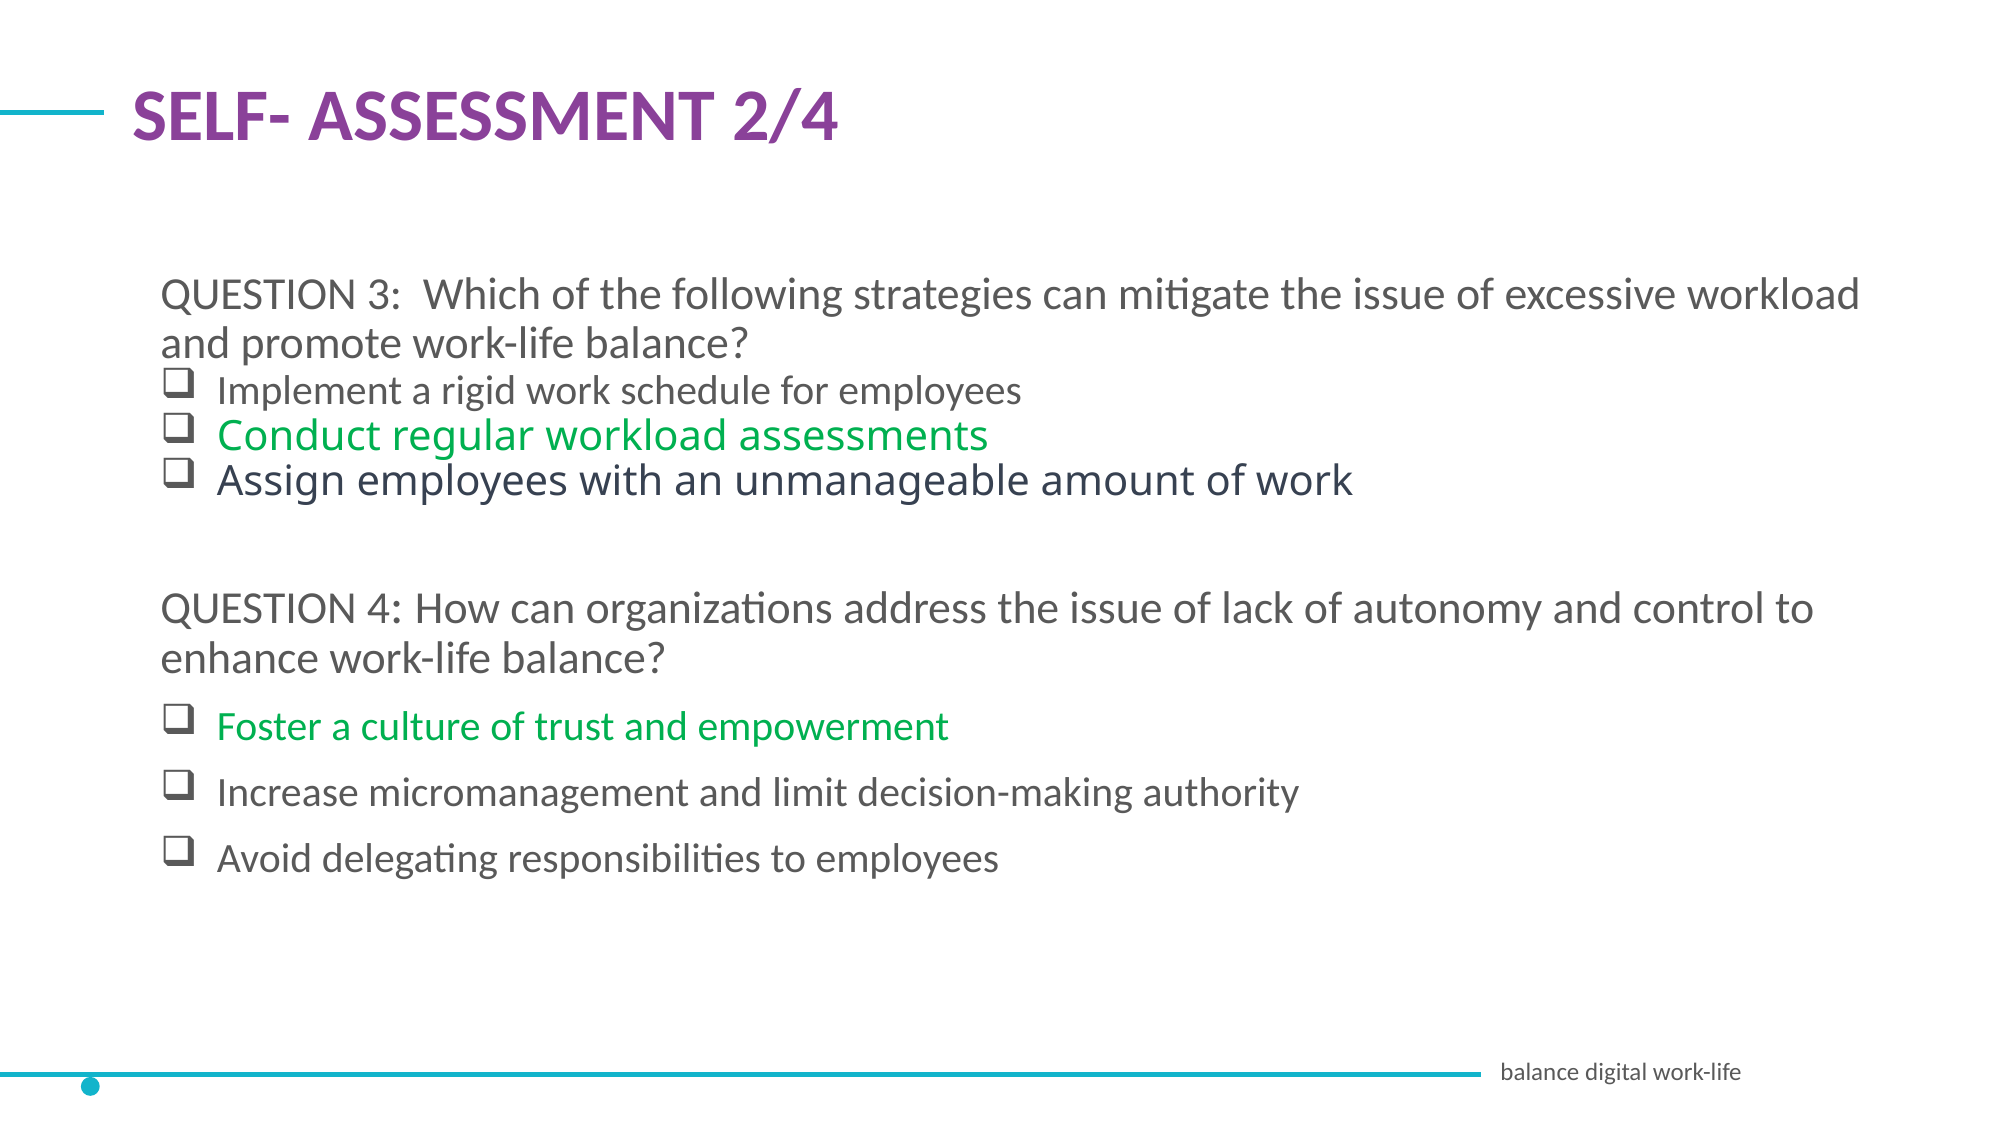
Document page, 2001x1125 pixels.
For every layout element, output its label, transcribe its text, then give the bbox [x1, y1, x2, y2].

text_box QUESTION 3: Which of the following strategies can mitigate the issue of excessive workload and promote work-life balance? Implement a rigid work schedule for employees Conduct regular workload assessments Assign employees with an unmanageable amount of work QUESTION 4: How can organizations address the issue of lack of autonomy and control to enhance work-life balance? Foster a culture of trust and empowerment Increase micromanagement and limit decision-making authority Avoid delegating responsibilities to employees [145, 262, 1923, 946]
list SELF- ASSESSMENT 2/4 [117, 69, 1895, 165]
